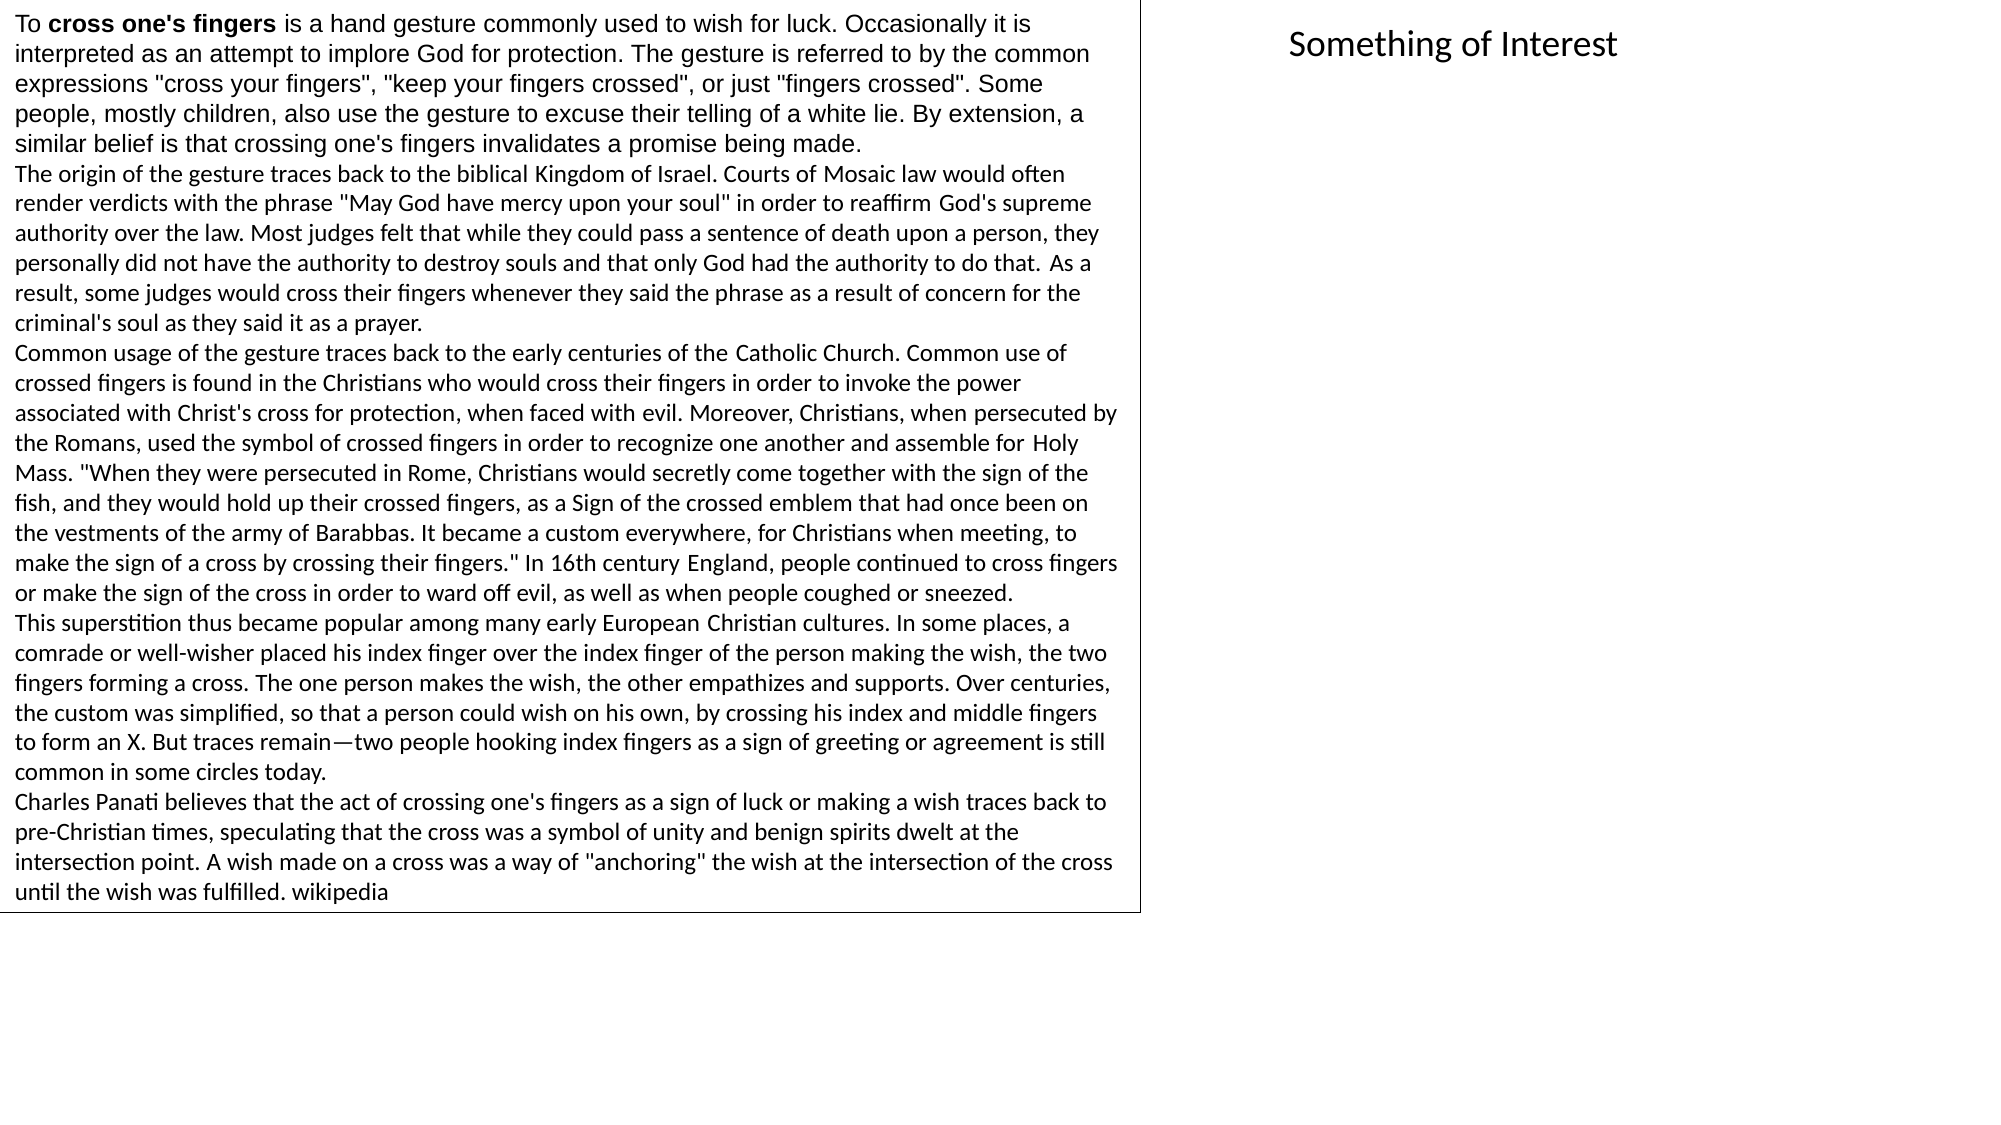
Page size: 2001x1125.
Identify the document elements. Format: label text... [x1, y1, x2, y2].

text_box Something of Interest [1274, 11, 1769, 72]
text_box To cross one's fingers is a hand gesture commonly used to wish for luck. Occasionally it is interpreted as an attempt to implore God for protection. The gesture is referred to by the common expressions "cross your fingers", "keep your fingers crossed", or just "fingers crossed". Some people, mostly children, also use the gesture to excuse their telling of a white lie. By extension, a similar belief is that crossing one's fingers invalidates a promise being made. The origin of the gesture traces back to the biblical Kingdom of Israel. Courts of Mosaic law would often render verdicts with the phrase "May God have mercy upon your soul" in order to reaffirm God's supreme authority over the law. Most judges felt that while they could pass a sentence of death upon a person, they personally did not have the authority to destroy souls and that only God had the authority to do that. As a result, some judges would cross their fingers whenever they said the phrase as a result of concern for the criminal's soul as they said it as a prayer. Common usage of the gesture traces back to the early centuries of the Catholic Church. Common use of crossed fingers is found in the Christians who would cross their fingers in order to invoke the power associated with Christ's cross for protection, when faced with evil. Moreover, Christians, when persecuted by the Romans, used the symbol of crossed fingers in order to recognize one another and assemble for Holy Mass. "When they were persecuted in Rome, Christians would secretly come together with the sign of the fish, and they would hold up their crossed fingers, as a Sign of the crossed emblem that had once been on the vestments of the army of Barabbas. It became a custom everywhere, for Christians when meeting, to make the sign of a cross by crossing their fingers." In 16th century England, people continued to cross fingers or make the sign of the cross in order to ward off evil, as well as when people coughed or sneezed. This superstition thus became popular among many early European Christian cultures. In some places, a comrade or well-wisher placed his index finger over the index finger of the person making the wish, the two fingers forming a cross. The one person makes the wish, the other empathizes and supports. Over centuries, the custom was simplified, so that a person could wish on his own, by crossing his index and middle fingers to form an X. But traces remain—two people hooking index fingers as a sign of greeting or agreement is still common in some circles today. Charles Panati believes that the act of crossing one's fingers as a sign of luck or making a wish traces back to pre-Christian times, speculating that the cross was a symbol of unity and benign spirits dwelt at the intersection point. A wish made on a cross was a way of "anchoring" the wish at the intersection of the cross until the wish was fulfilled. wikipedia [0, 0, 1141, 913]
